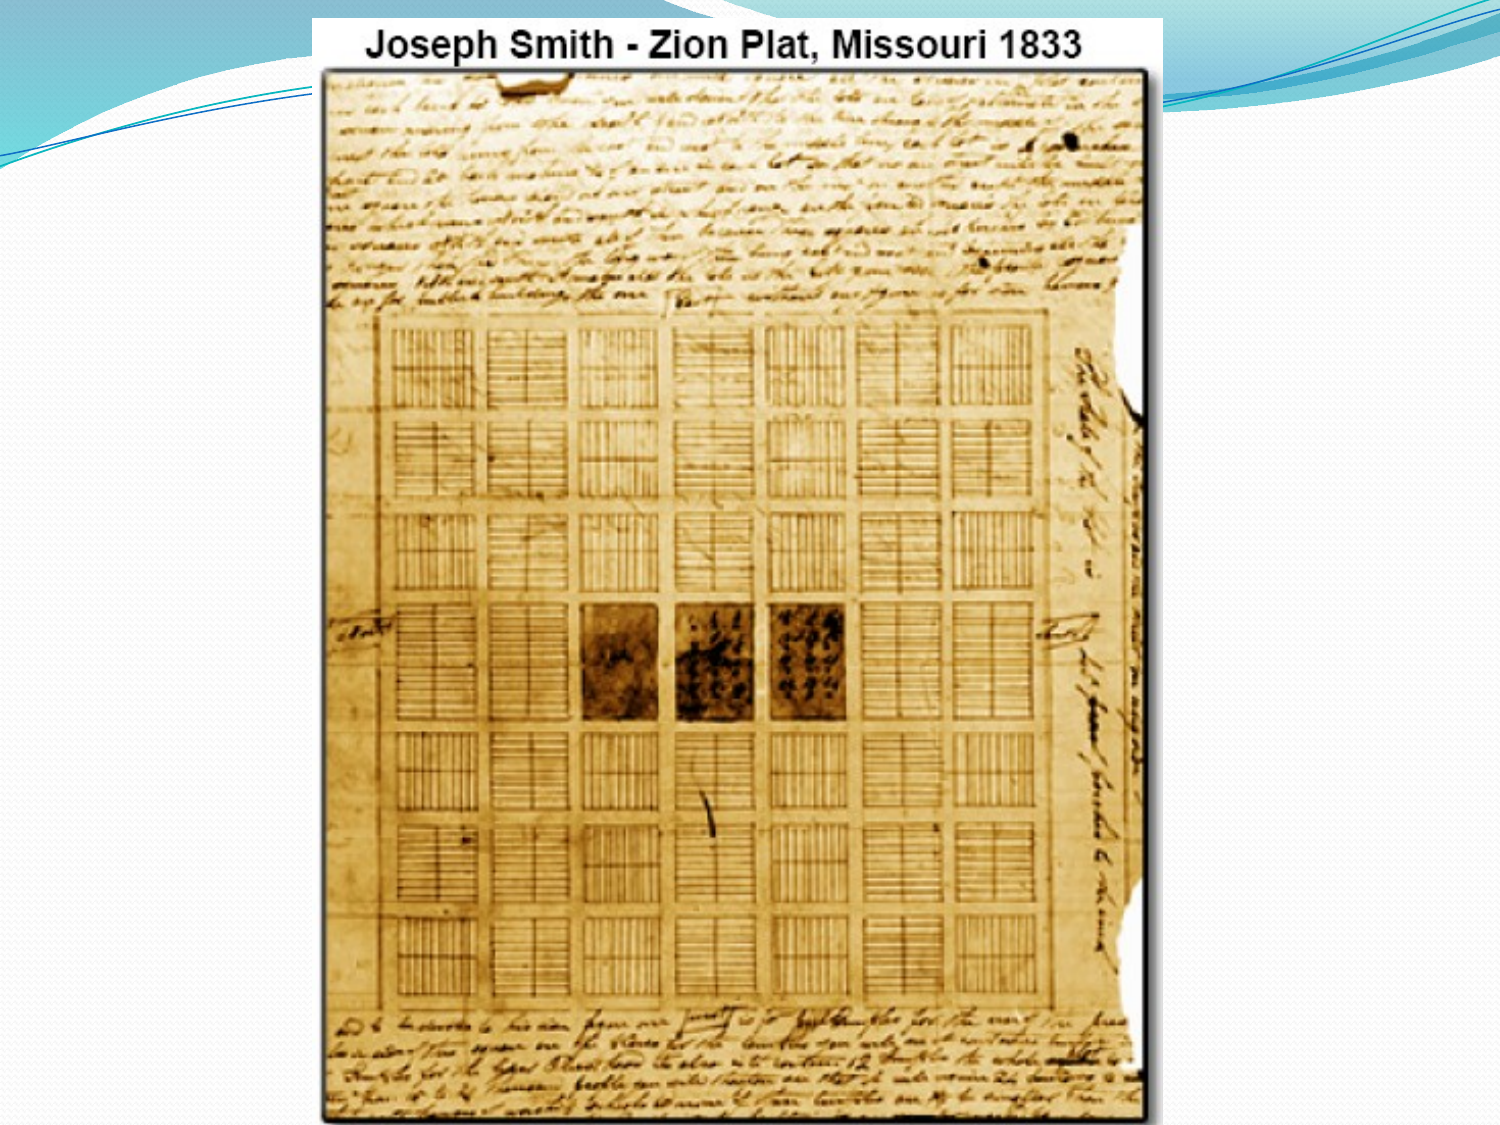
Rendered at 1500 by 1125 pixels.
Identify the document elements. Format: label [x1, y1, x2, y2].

picture [312, 18, 1163, 1125]
